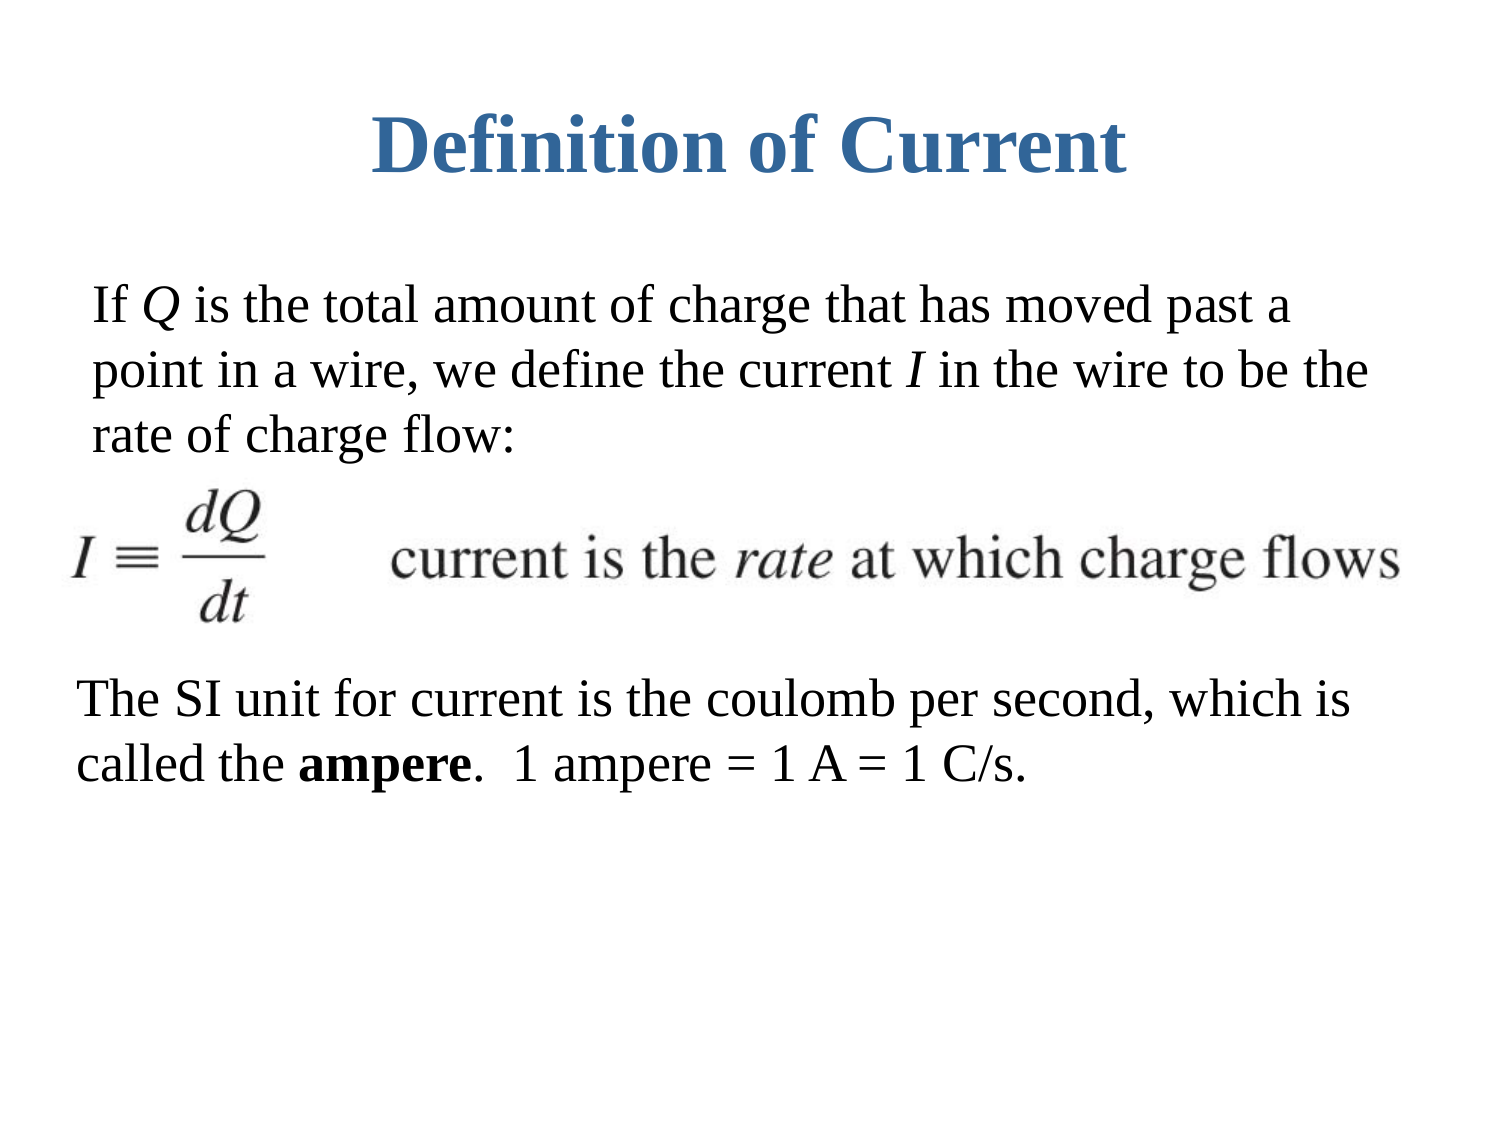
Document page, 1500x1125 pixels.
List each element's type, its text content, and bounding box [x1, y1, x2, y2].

text_box If Q is the total amount of charge that has moved past a point in a wire, we define the current I in the wire to be the rate of charge flow: [77, 260, 1412, 464]
picture [49, 466, 1452, 646]
text_box The SI unit for current is the coulomb per second, which is called the ampere. 1 ampere = 1 A = 1 C/s. [61, 654, 1396, 800]
title Definition of Current [74, 44, 1426, 233]
